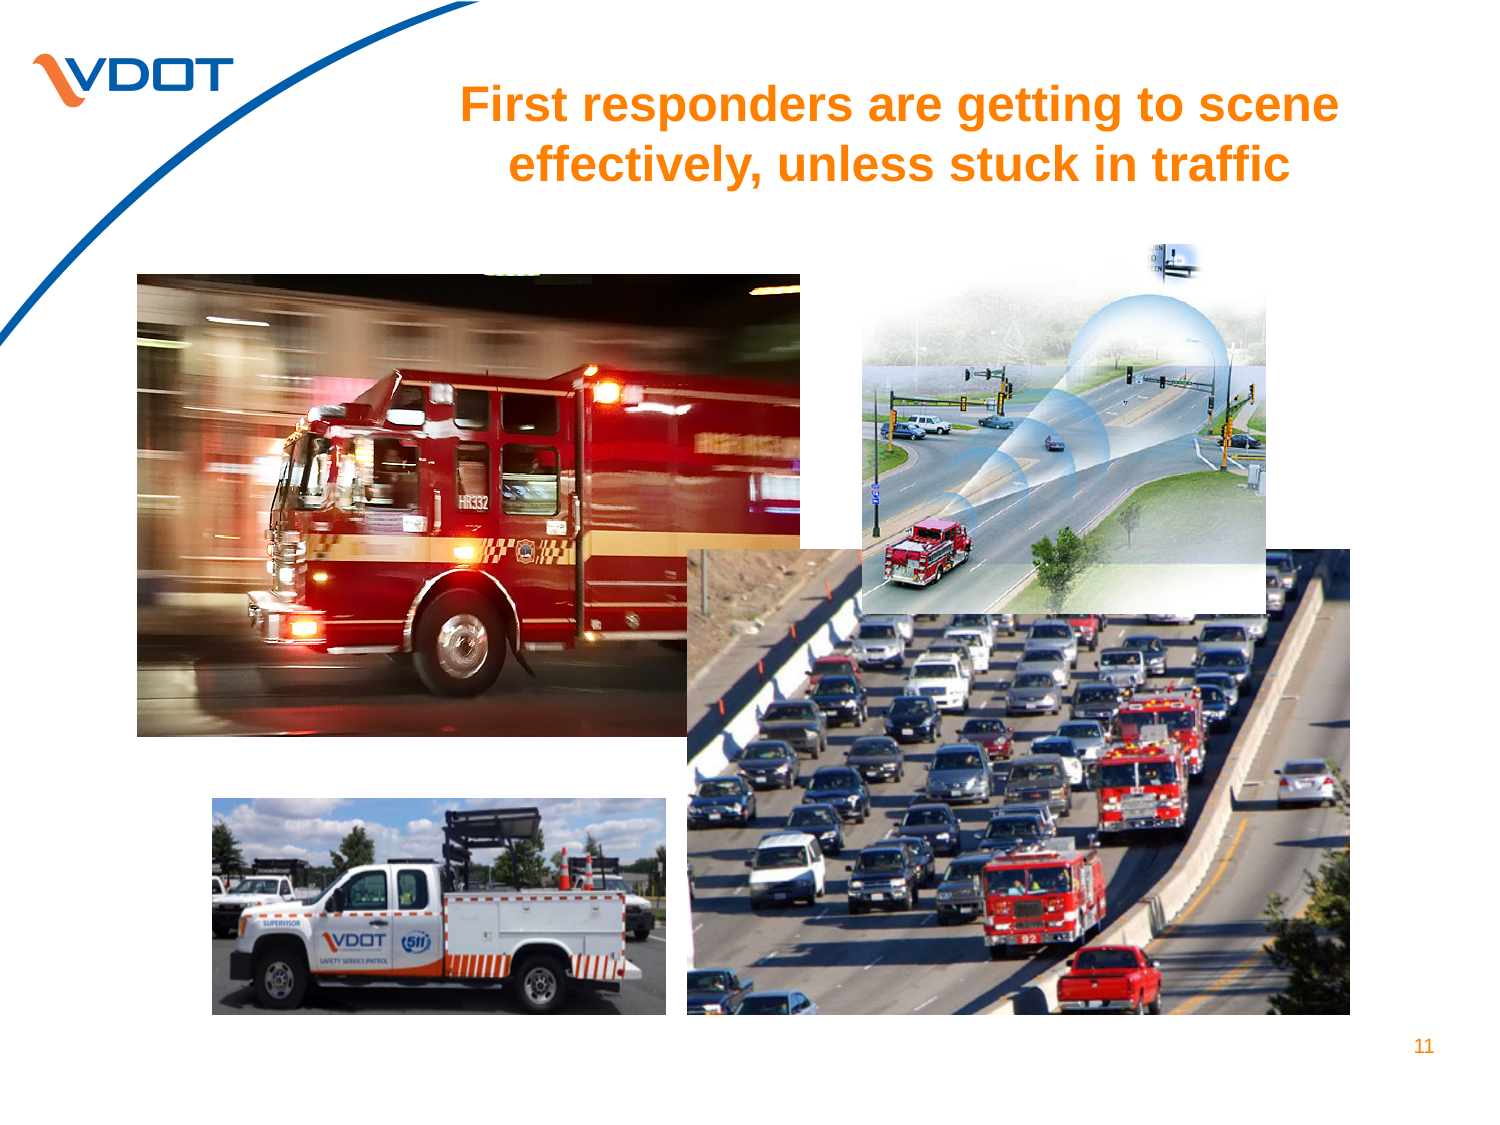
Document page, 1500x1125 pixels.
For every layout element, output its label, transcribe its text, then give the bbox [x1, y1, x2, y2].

title First responders are getting to scene effectively, unless stuck in traffic [337, 37, 1463, 226]
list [137, 274, 800, 737]
slide_number 11 [1137, 1024, 1451, 1101]
picture [0, 0, 1500, 1125]
